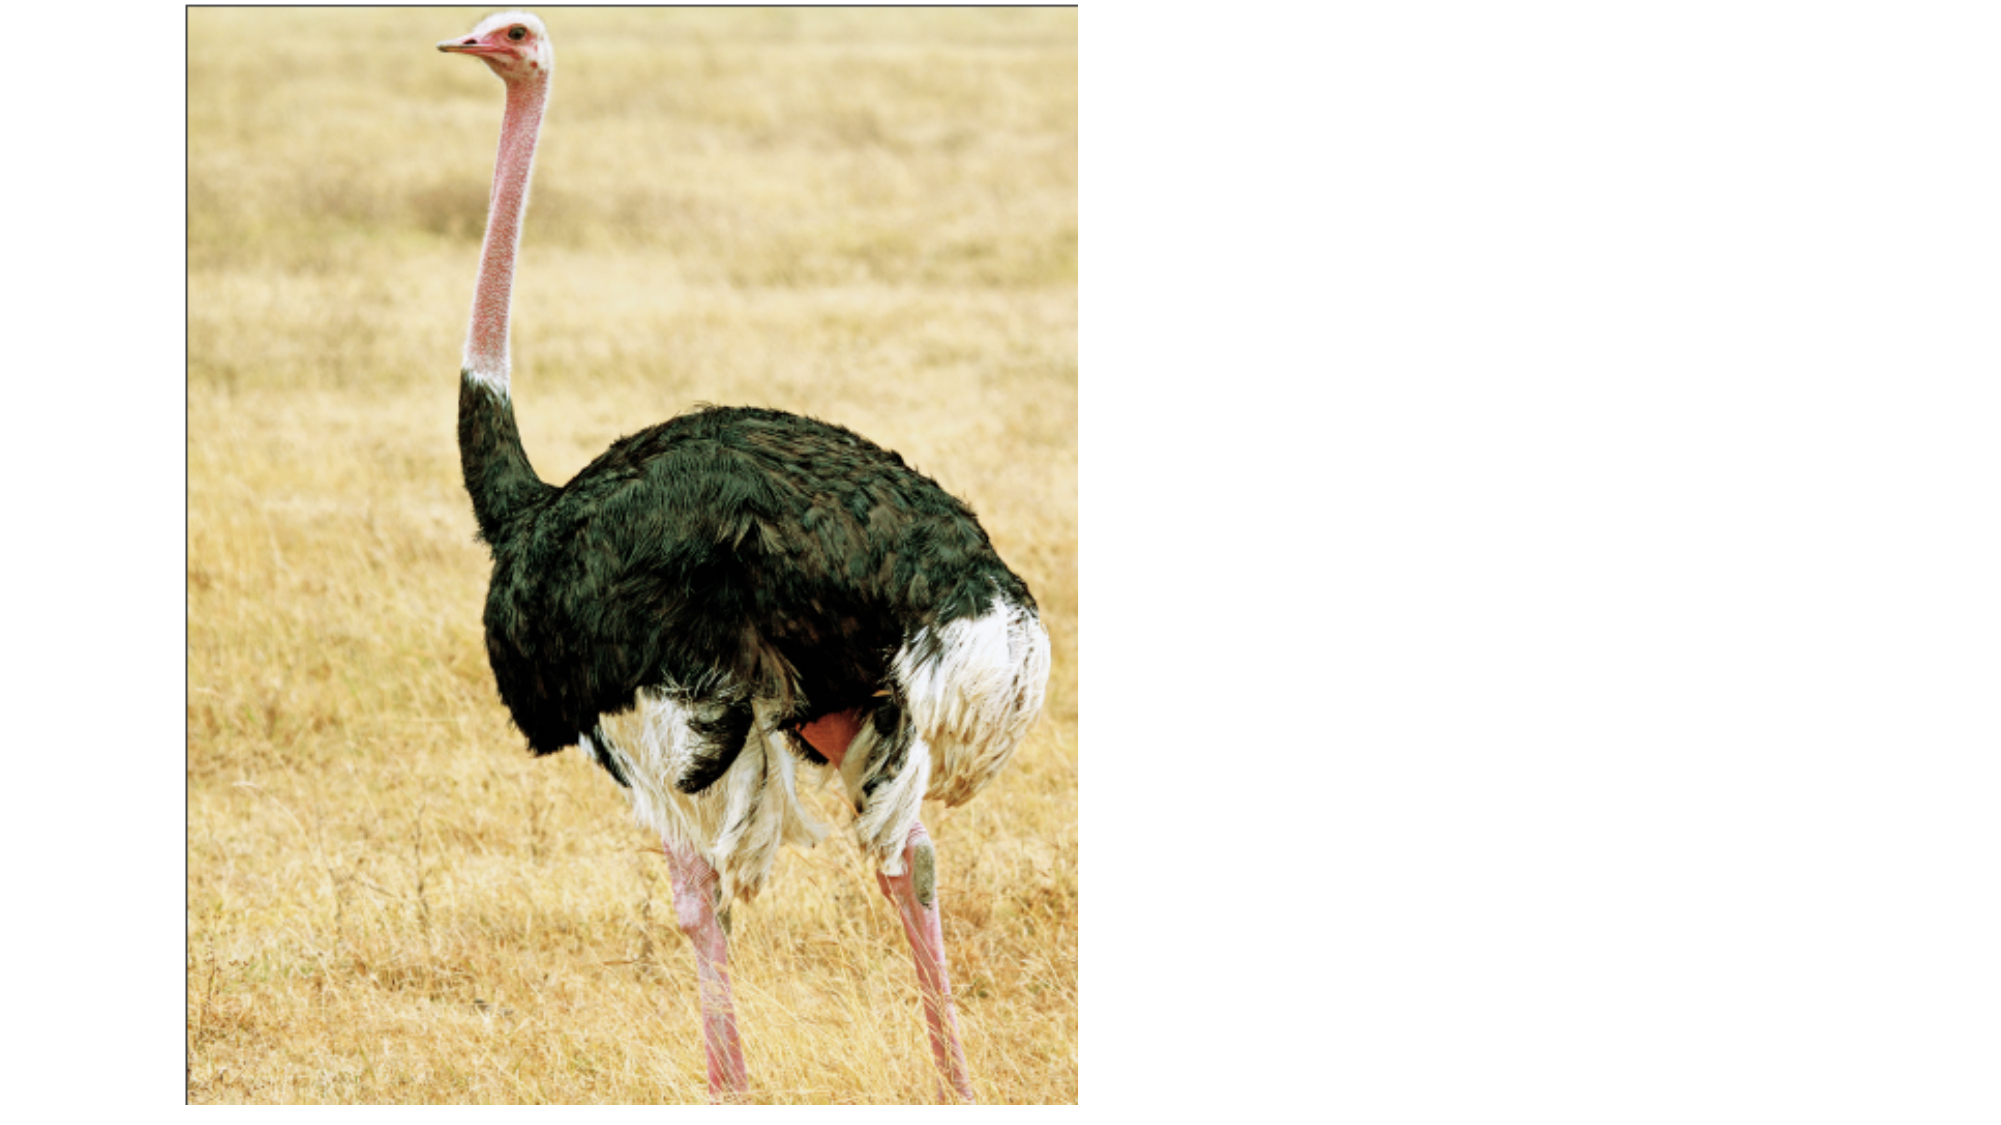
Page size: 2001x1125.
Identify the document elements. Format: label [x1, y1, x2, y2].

list [183, 0, 1078, 1105]
